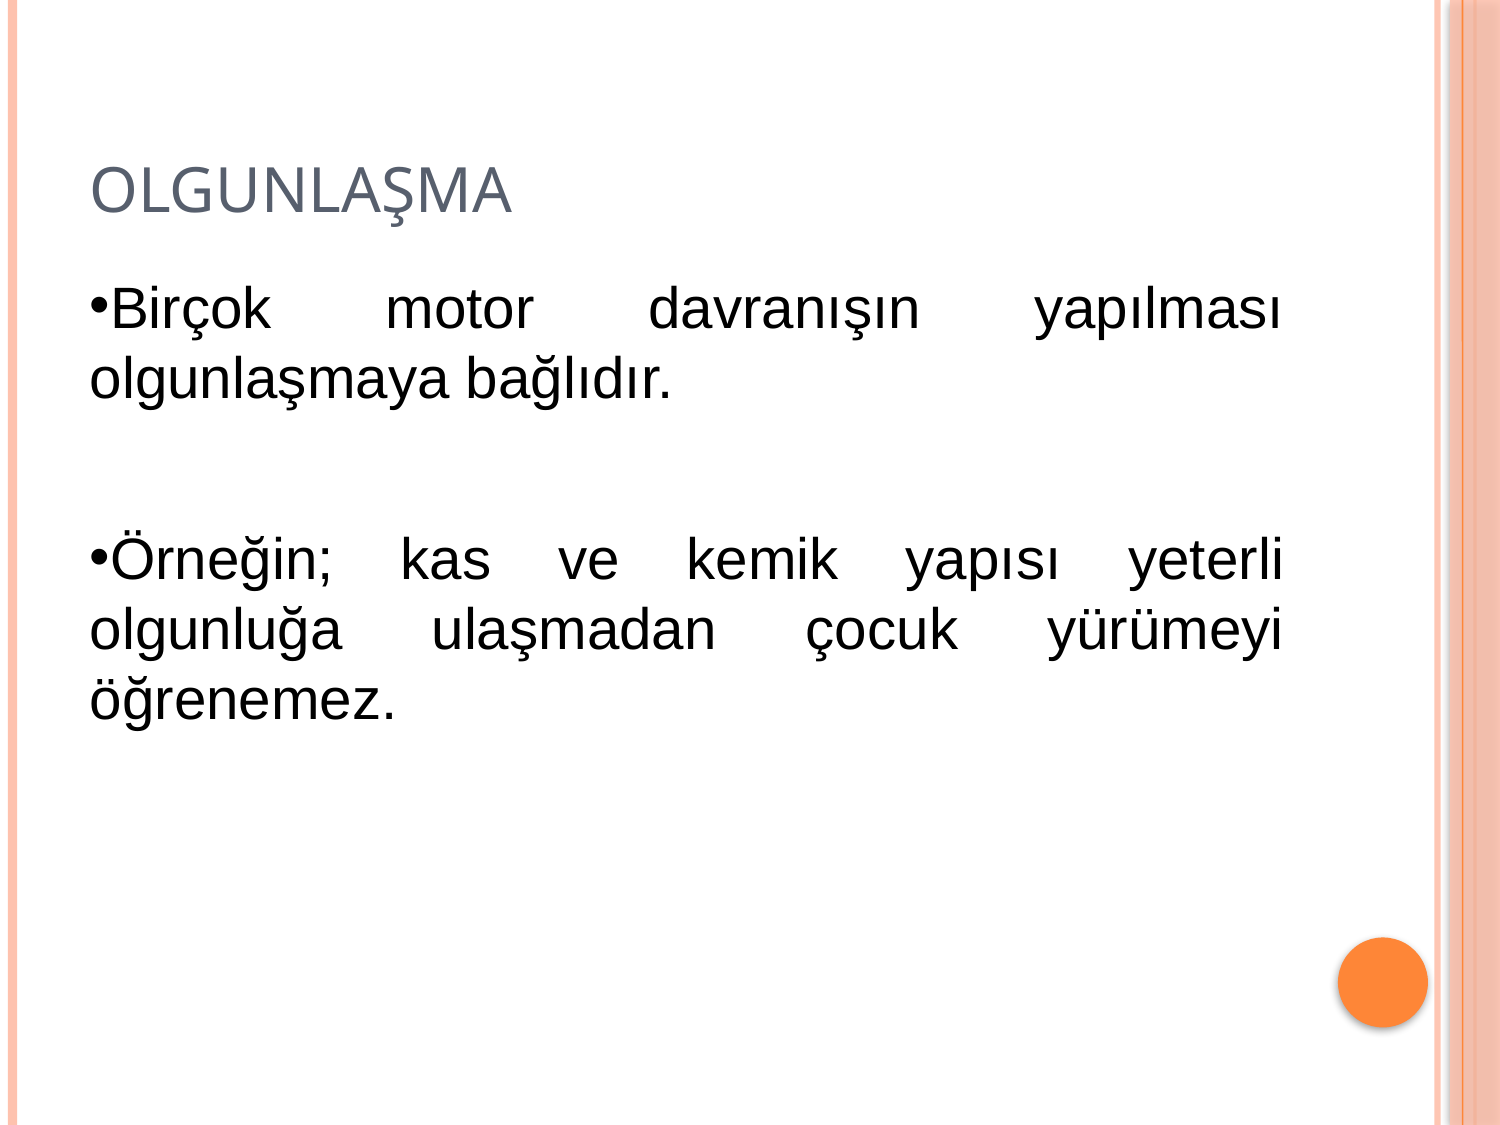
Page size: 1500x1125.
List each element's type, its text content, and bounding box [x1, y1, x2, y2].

list Birçok motor davranışın yapılması olgunlaşmaya bağlıdır. Örneğin; kas ve kemik yapısı yeterli olgunluğa ulaşmadan çocuk yürümeyi öğrenemez. [75, 262, 1300, 1062]
title olgunlaşma [75, 45, 1300, 233]
